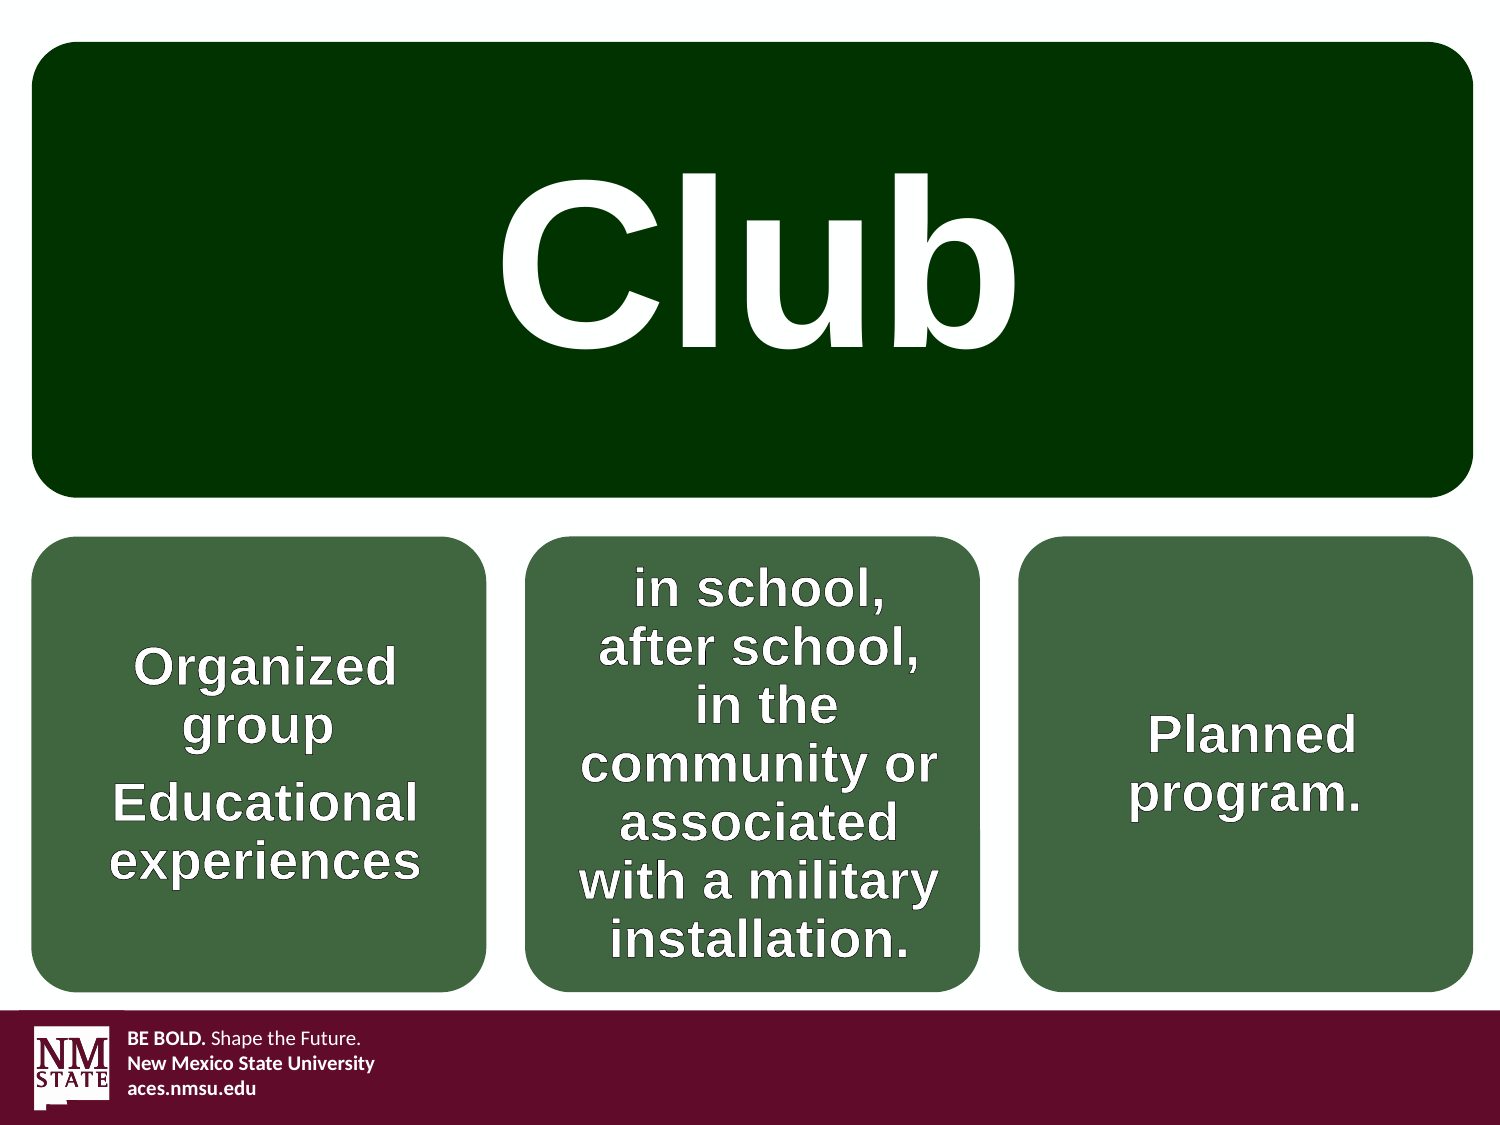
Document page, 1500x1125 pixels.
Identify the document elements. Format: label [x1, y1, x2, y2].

picture [23, 1015, 120, 1121]
text_box [31, 41, 1474, 993]
